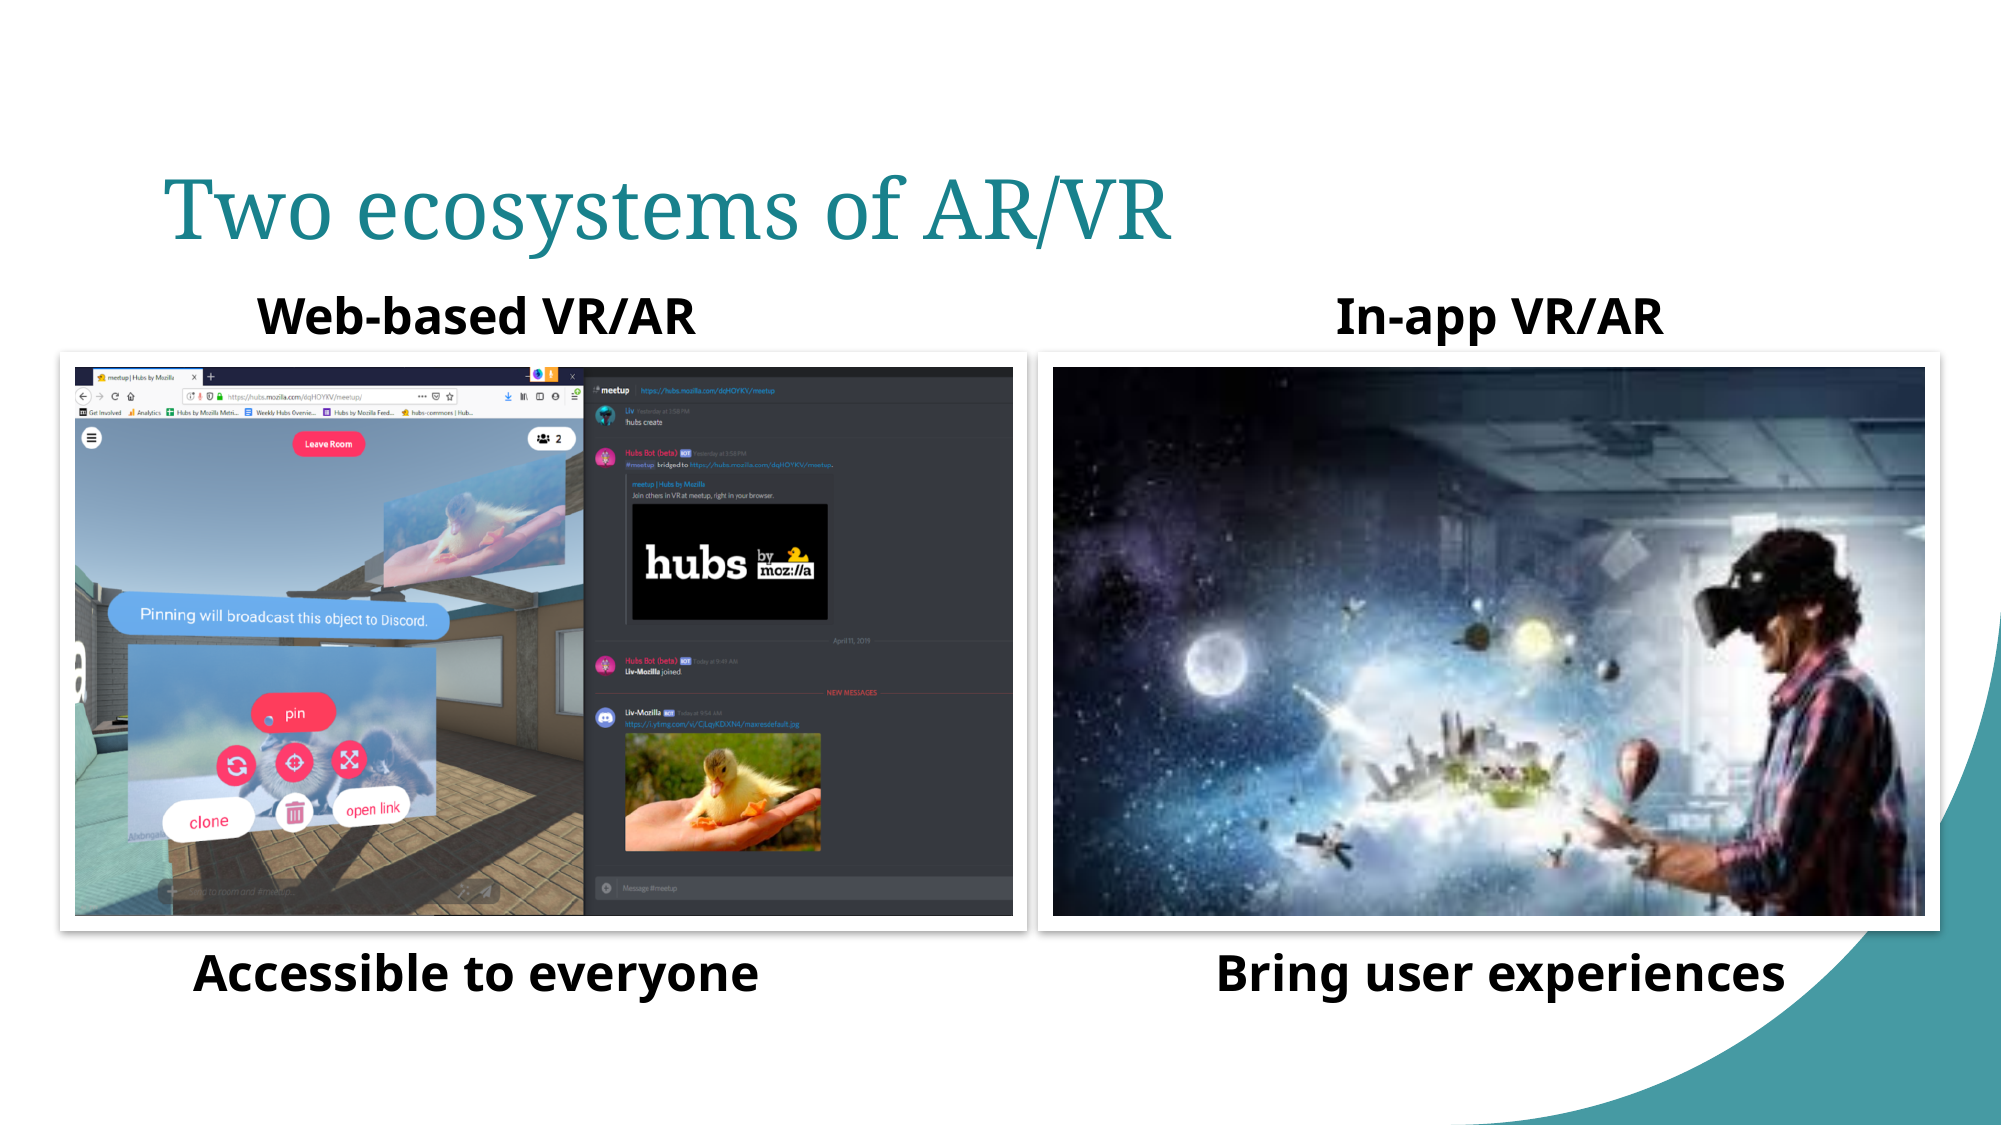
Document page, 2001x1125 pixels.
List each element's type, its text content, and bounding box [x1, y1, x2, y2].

text_box Bring user experiences [1200, 933, 1801, 1009]
text_box Accessible to everyone [178, 933, 775, 1009]
picture [1052, 366, 1926, 916]
text_box Web-based VR/AR [242, 276, 712, 352]
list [74, 366, 1013, 916]
text_box In-app VR/AR [1321, 276, 1680, 352]
title Two ecosystems of AR/VR [148, 96, 1775, 315]
